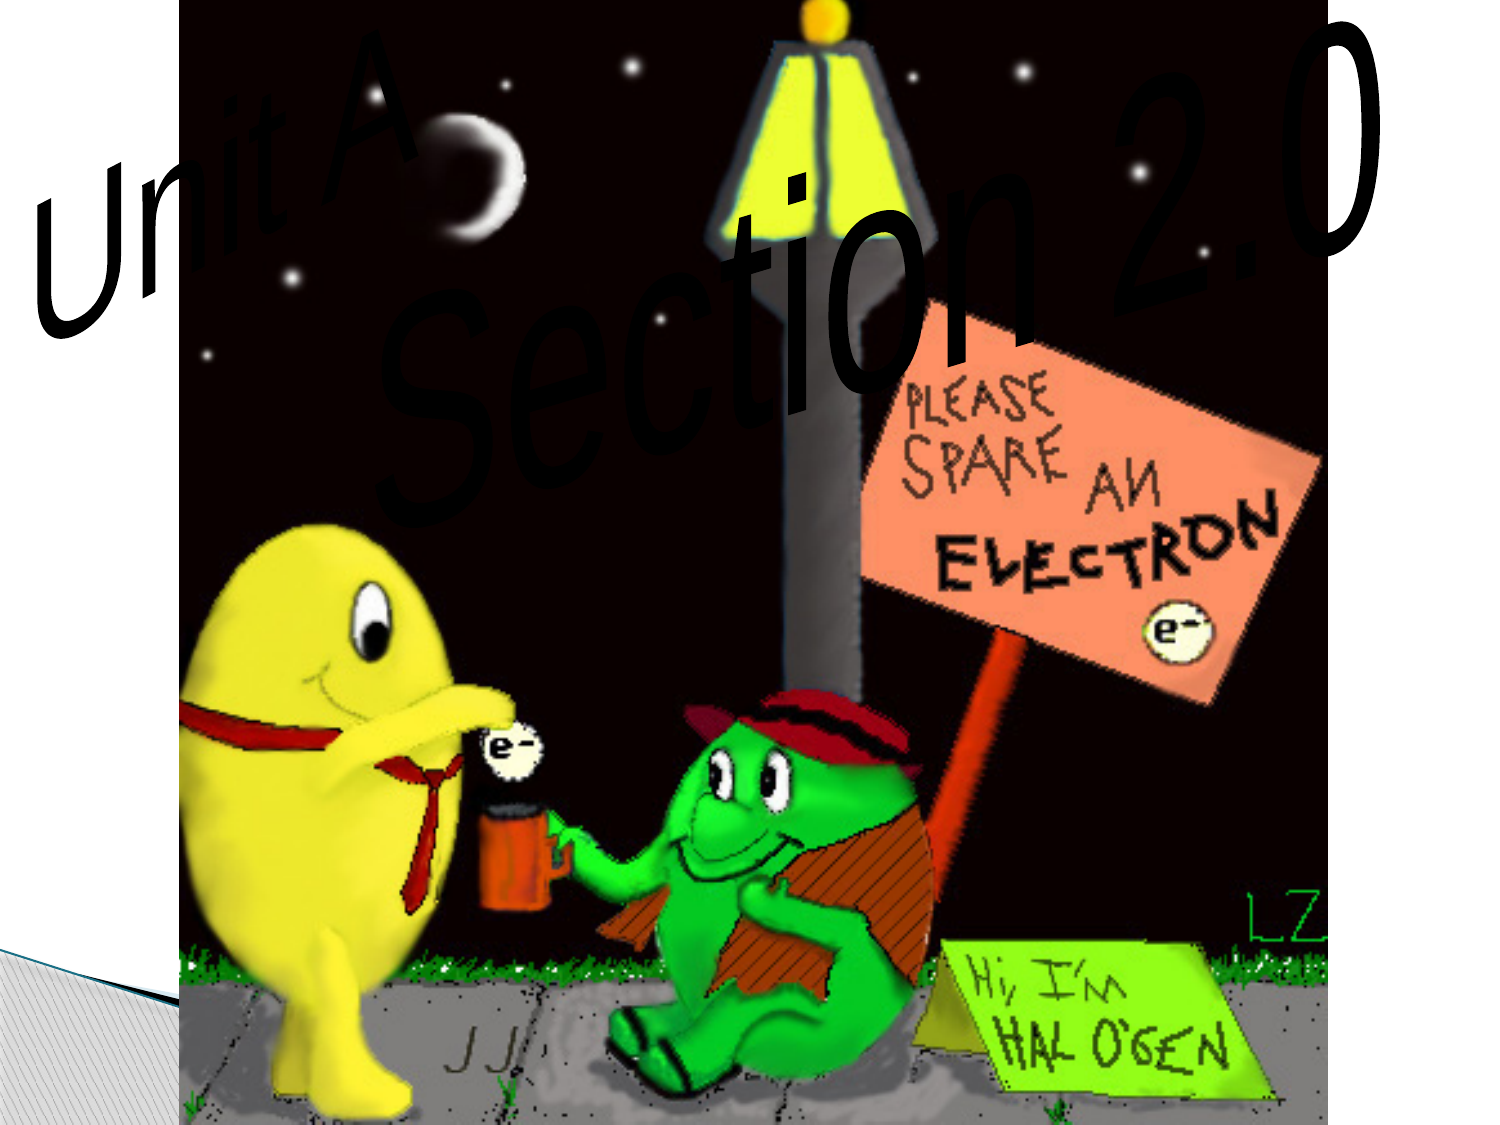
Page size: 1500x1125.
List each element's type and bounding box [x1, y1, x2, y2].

picture [179, 0, 1328, 1125]
